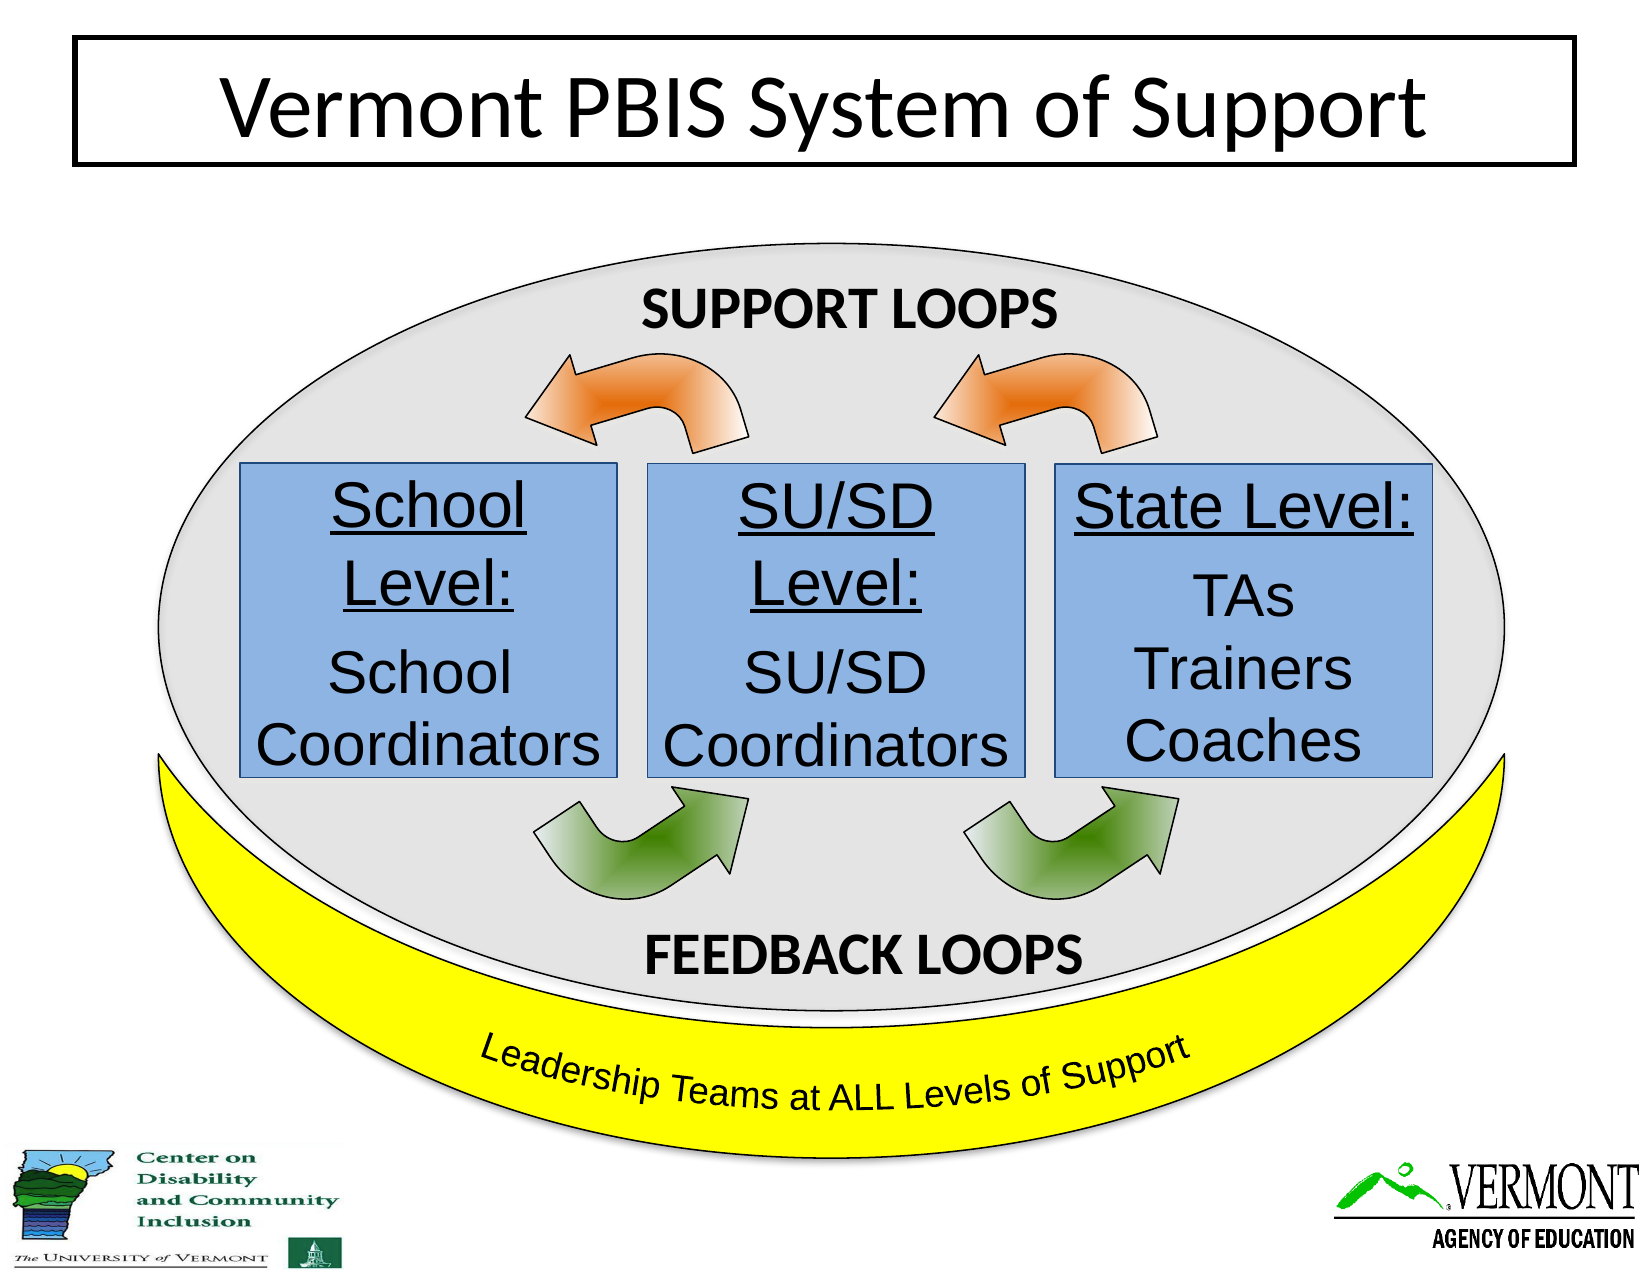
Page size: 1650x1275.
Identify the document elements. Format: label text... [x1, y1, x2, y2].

text_box [1189, 301, 1506, 953]
text_box [698, 1004, 965, 1012]
text_box School Level: School Coordinators [239, 462, 520, 778]
text_box Vermont PBIS System of Support [74, 37, 1575, 165]
text_box [157, 753, 1506, 1159]
text_box State Level: TAs Trainers Coaches [1189, 463, 1433, 778]
picture [5, 1143, 344, 1270]
text_box [157, 286, 520, 969]
picture [1334, 1162, 1639, 1262]
text_box [636, 242, 1026, 259]
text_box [525, 260, 1185, 996]
